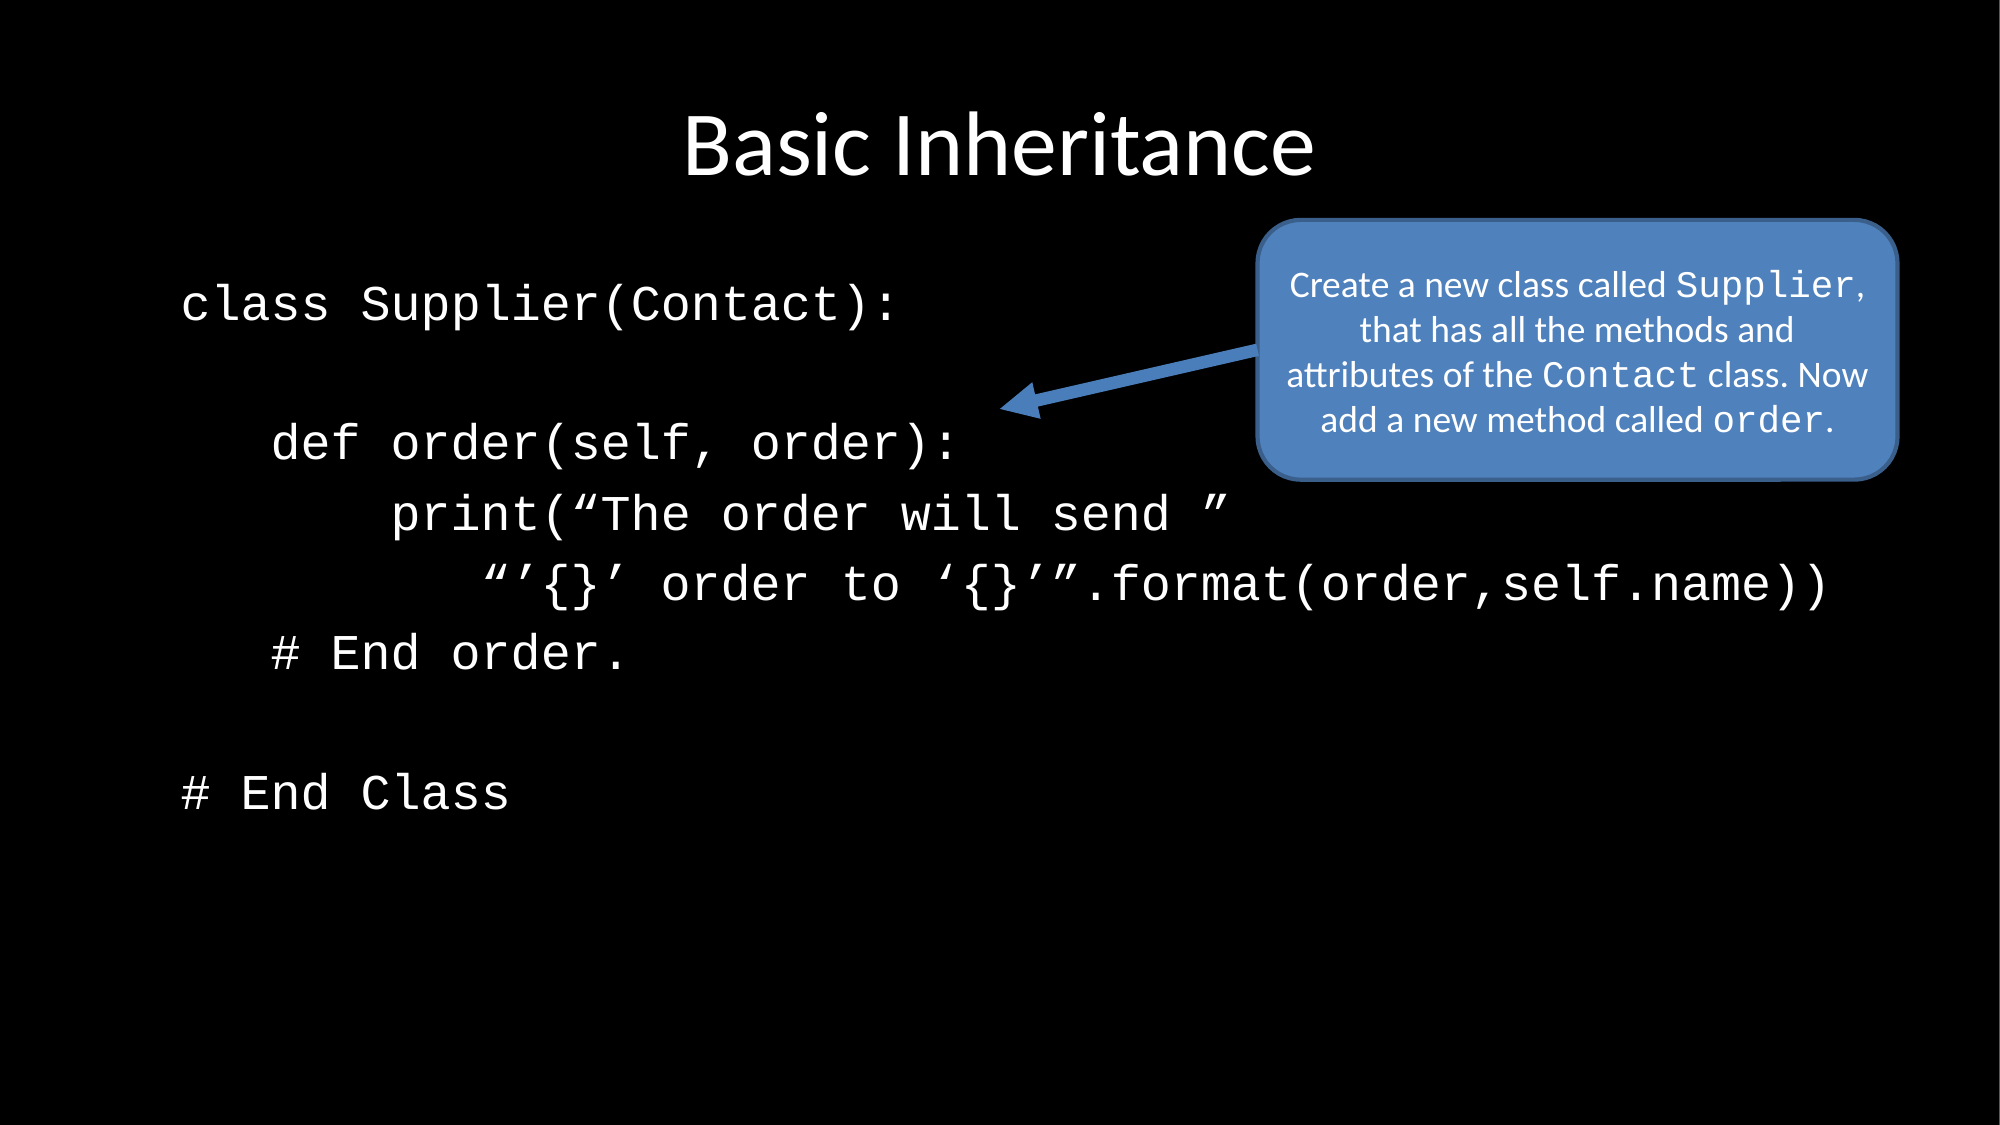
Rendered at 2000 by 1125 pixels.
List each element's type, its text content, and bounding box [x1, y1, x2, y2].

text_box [999, 349, 1258, 410]
title Basic Inheritance [99, 45, 1900, 233]
list class Supplier(Contact): def order(self, order): print(“The order will send ” “’{}’ order to ‘{}’”.format(order,self.name)) # End order. # End Class [99, 262, 1900, 1005]
text_box Create a new class called Supplier, that has all the methods and attributes of the Contact class. Now add a new method called order. [1255, 217, 1900, 482]
